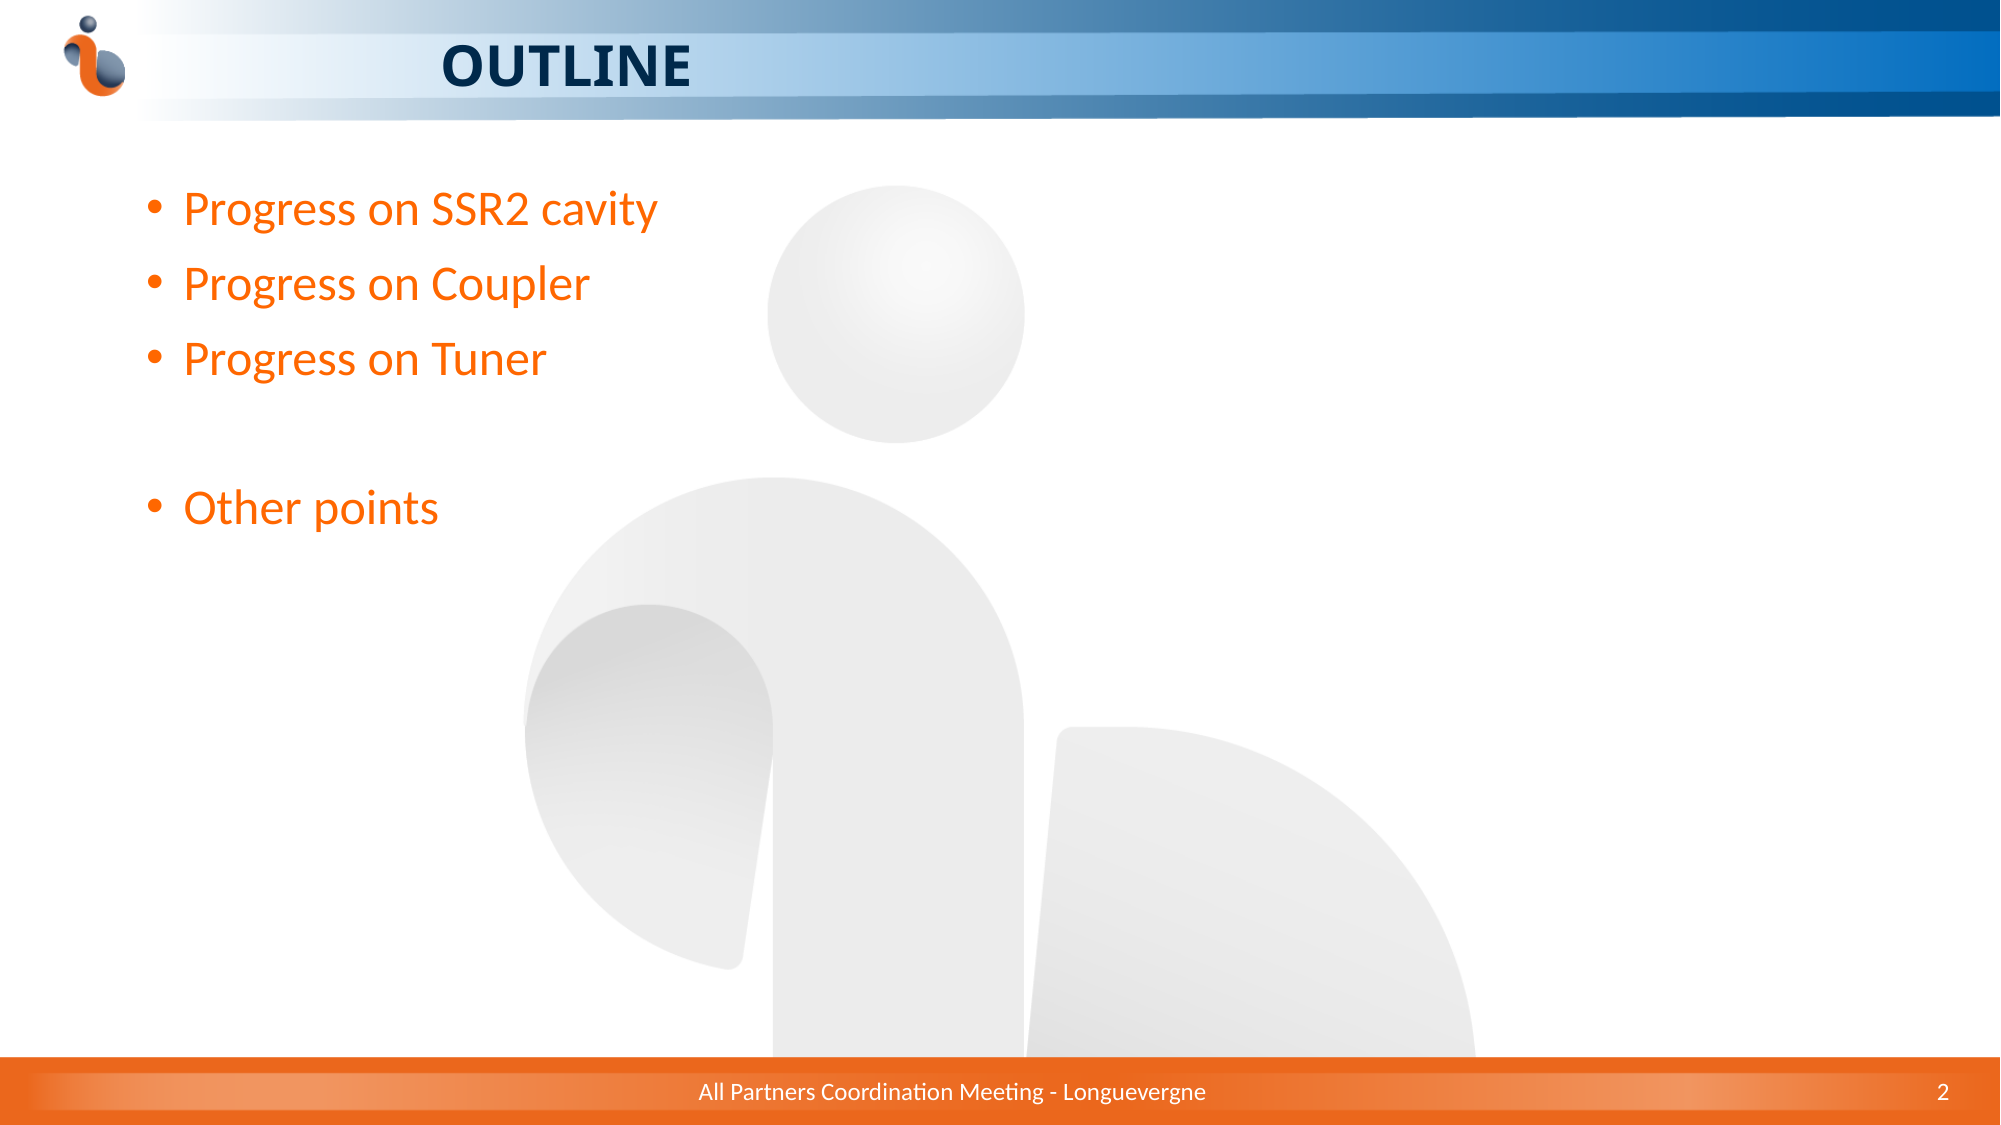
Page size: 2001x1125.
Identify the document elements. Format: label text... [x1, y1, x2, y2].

footer All Partners Coordination Meeting - Longuevergne [332, 1060, 1574, 1121]
list Progress on SSR2 cavity Progress on Coupler Progress on Tuner Other points [131, 174, 1796, 1044]
slide_number 2 [1574, 1060, 1965, 1121]
picture [0, 0, 2000, 1125]
title OUTLINE [425, 27, 1482, 108]
